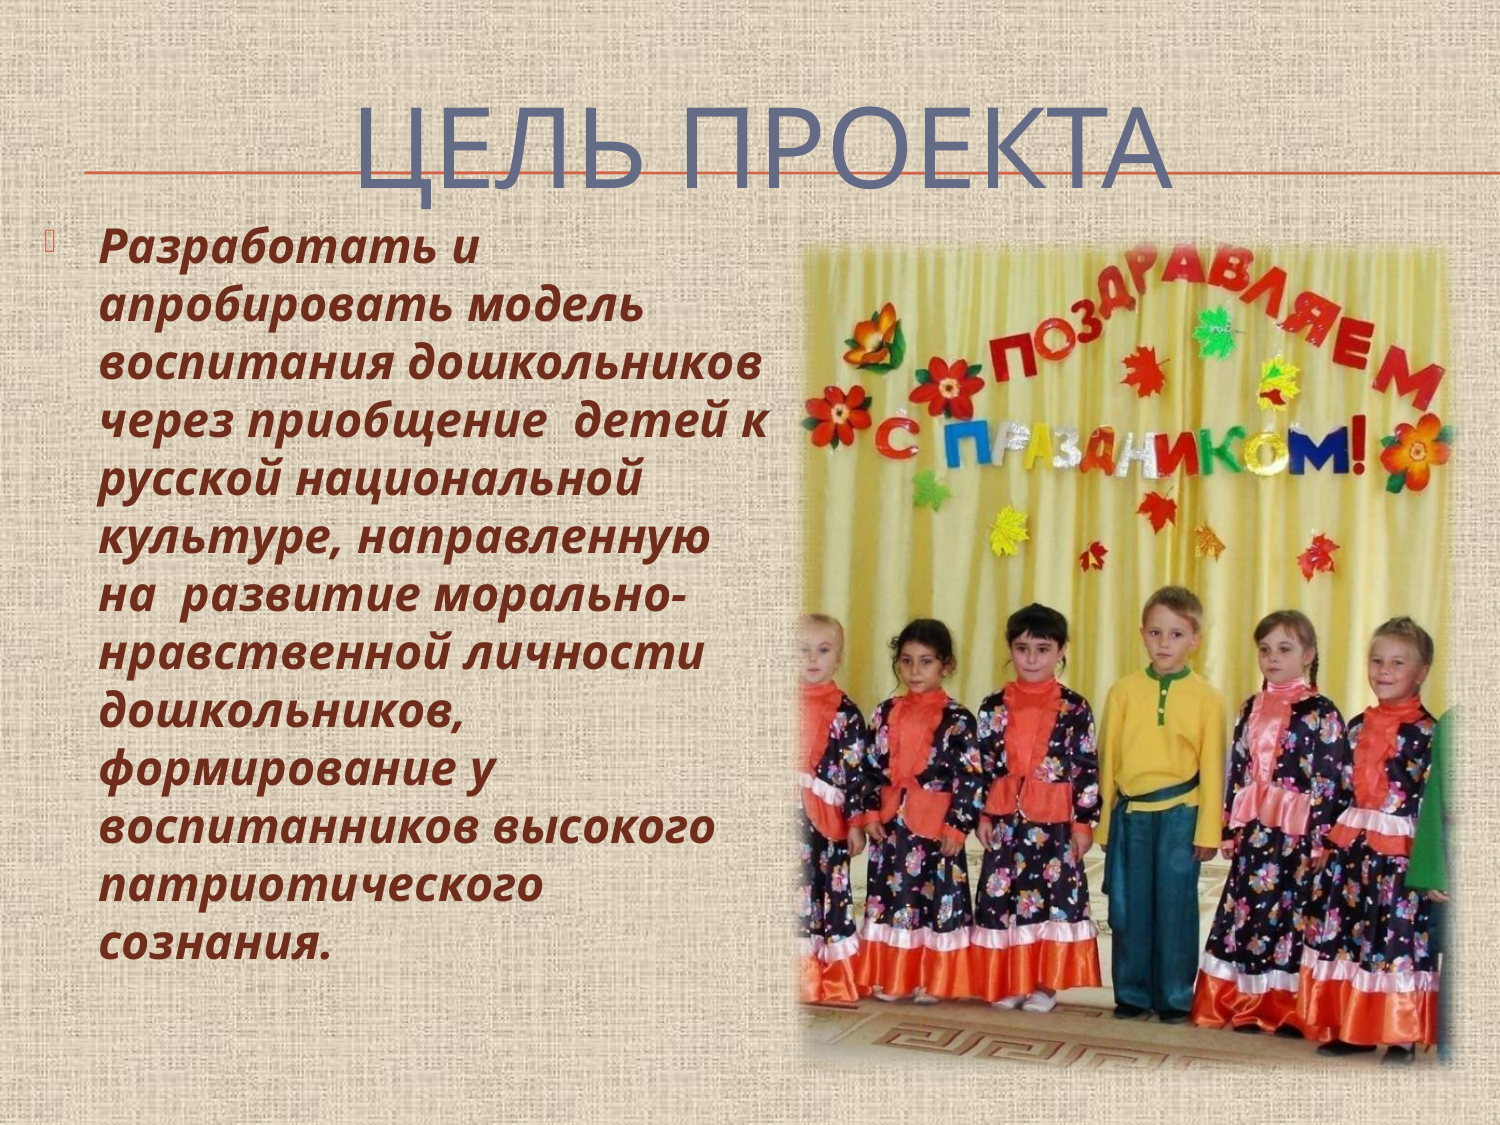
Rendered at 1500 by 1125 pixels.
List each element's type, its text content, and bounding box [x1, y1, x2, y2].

title Цель проекта [49, 75, 1475, 213]
list Разработать и апробировать модель воспитания дошкольников через приобщение детей к русской национальной культуре, направленную на развитие морально-нравственной личности дошкольников, формирование у воспитанников высокого патриотического сознания. [29, 208, 786, 1038]
picture [0, 0, 1500, 1125]
